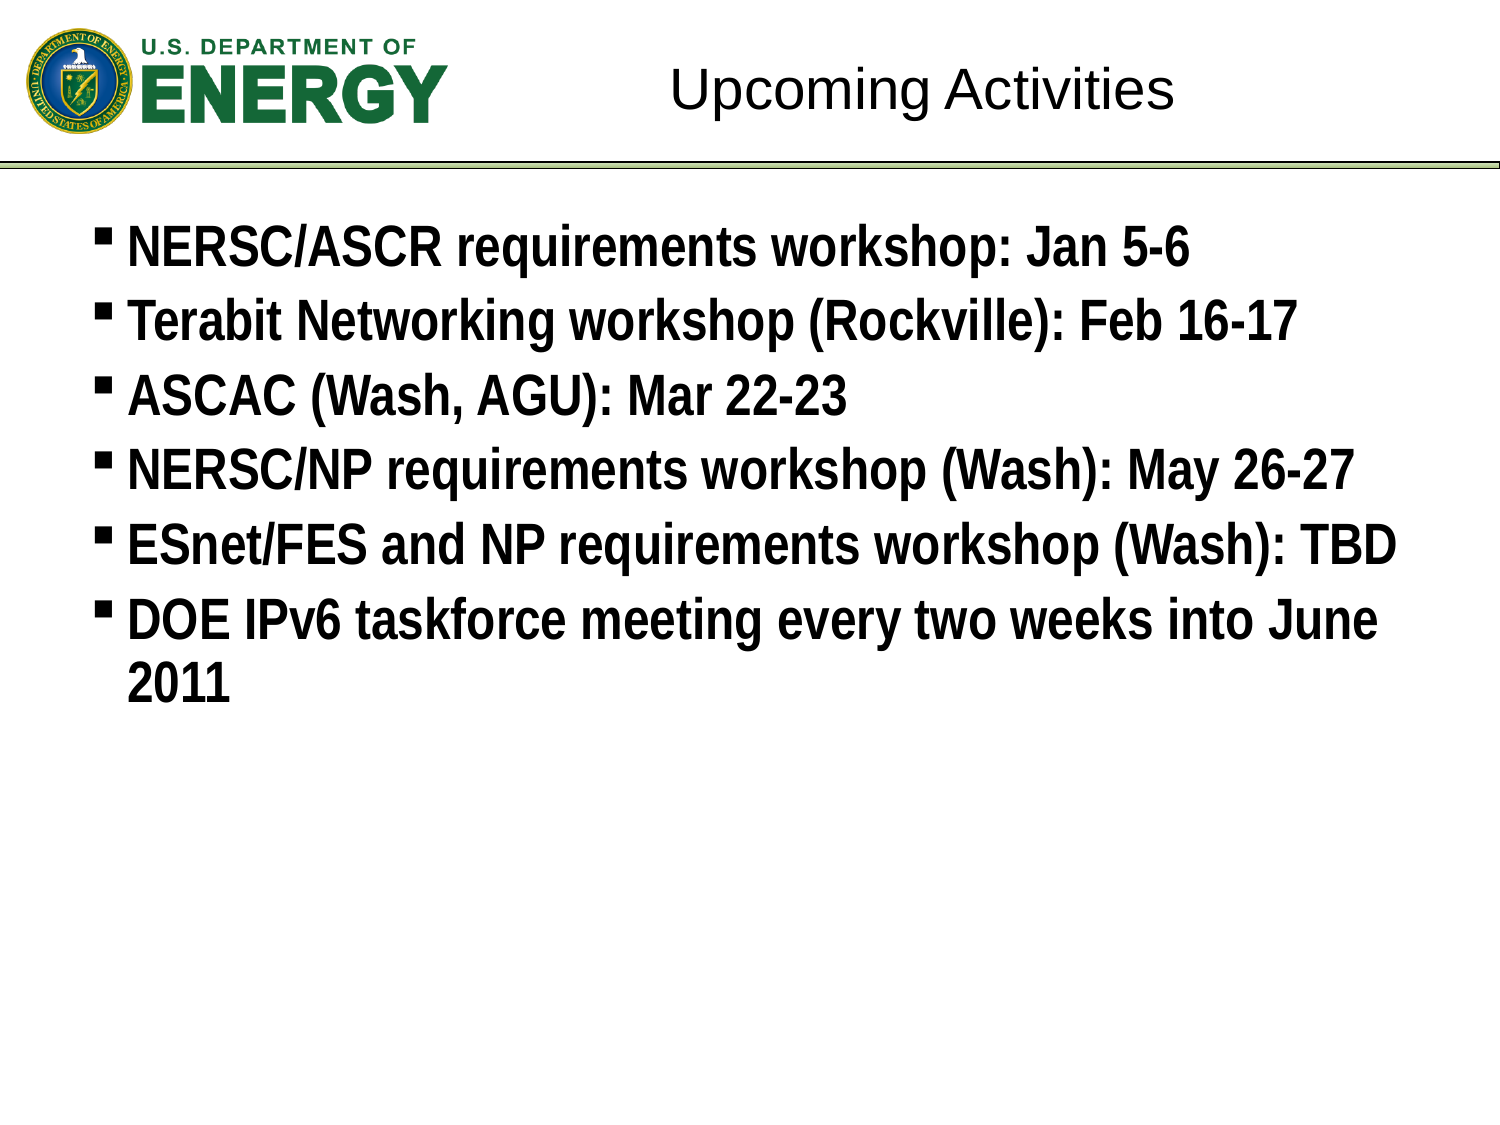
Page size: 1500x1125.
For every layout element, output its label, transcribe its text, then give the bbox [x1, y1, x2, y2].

list NERSC/ASCR requirements workshop: Jan 5-6 Terabit Networking workshop (Rockville): Feb 16-17 ASCAC (Wash, AGU): Mar 22-23 NERSC/NP requirements workshop (Wash): May 26-27 ESnet/FES and NP requirements workshop (Wash): TBD DOE IPv6 taskforce meeting every two weeks into June 2011 [74, 208, 1426, 1062]
picture [26, 28, 448, 134]
title Upcoming Activities [498, 26, 1347, 146]
